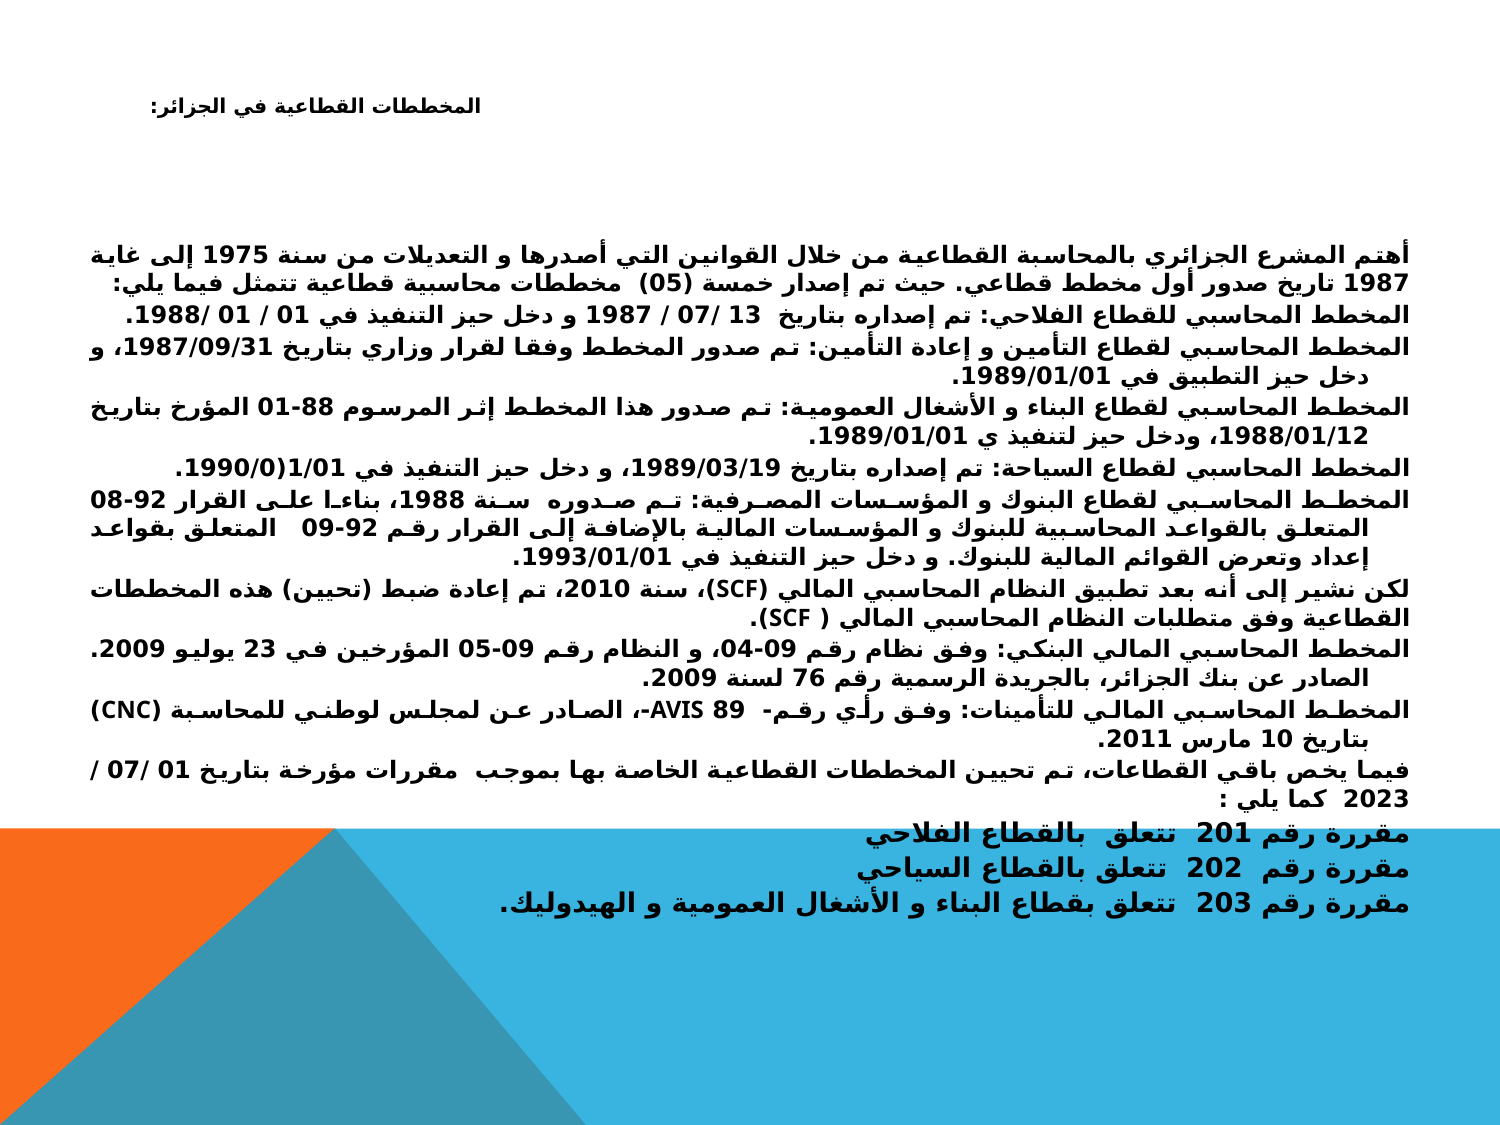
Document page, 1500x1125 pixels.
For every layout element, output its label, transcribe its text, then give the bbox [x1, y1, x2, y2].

list أهتم المشرع الجزائري بالمحاسبة القطاعية من خلال القوانين التي أصدرها و التعديلات من سنة 1975 إلى غاية 1987 تاريخ صدور أول مخطط قطاعي. حيث تم إصدار خمسة (05) مخططات محاسبية قطاعية تتمثل فيما يلي: المخطط المحاسبي للقطاع الفلاحي: تم إصداره بتاريخ 13 /07 / 1987 و دخل حيز التنفيذ في 01 / 01 /1988. المخطط المحاسبي لقطاع التأمين و إعادة التأمين: تم صدور المخطط وفقا لقرار وزاري بتاريخ 1987/09/31، و دخل حيز التطبيق في 1989/01/01. المخطط المحاسبي لقطاع البناء و الأشغال العمومية: تم صدور هذا المخطط إثر المرسوم 88-01 المؤرخ بتاريخ 1988/01/12، ودخل حيز لتنفيذ ي 1989/01/01. المخطط المحاسبي لقطاع السياحة: تم إصداره بتاريخ 1989/03/19، و دخل حيز التنفيذ في 1/01(1990/0. المخطط المحاسبي لقطاع البنوك و المؤسسات المصرفية: تم صدوره سنة 1988، بناءا على القرار 92-08 المتعلق بالقواعد المحاسبية للبنوك و المؤسسات المالية بالإضافة إلى القرار رقم 92-09 المتعلق بقواعد إعداد وتعرض القوائم المالية للبنوك. و دخل حيز التنفيذ في 1993/01/01. لكن نشير إلى أنه بعد تطبيق النظام المحاسبي المالي (SCF)، سنة 2010، تم إعادة ضبط (تحيين) هذه المخططات القطاعية وفق متطلبات النظام المحاسبي المالي ( SCF). المخطط المحاسبي المالي البنكي: وفق نظام رقم 09-04، و النظام رقم 09-05 المؤرخين في 23 يوليو 2009. الصادر عن بنك الجزائر، بالجريدة الرسمية رقم 76 لسنة 2009. المخطط المحاسبي المالي للتأمينات: وفق رأي رقم- 89 AVIS-، الصادر عن لمجلس لوطني للمحاسبة (CNC) بتاريخ 10 مارس 2011. فيما يخص باقي القطاعات، تم تحيين المخططات القطاعية الخاصة بها بموجب مقررات مؤرخة بتاريخ 01 /07 / 2023 كما يلي : مقررة رقم 201 تتعلق بالقطاع الفلاحي مقررة رقم 202 تتعلق بالقطاع السياحي مقررة رقم 203 تتعلق بقطاع البناء و الأشغال العمومية و الهيدوليك. [75, 231, 1425, 1005]
title المخططات القطاعية في الجزائر: [135, 60, 1369, 150]
